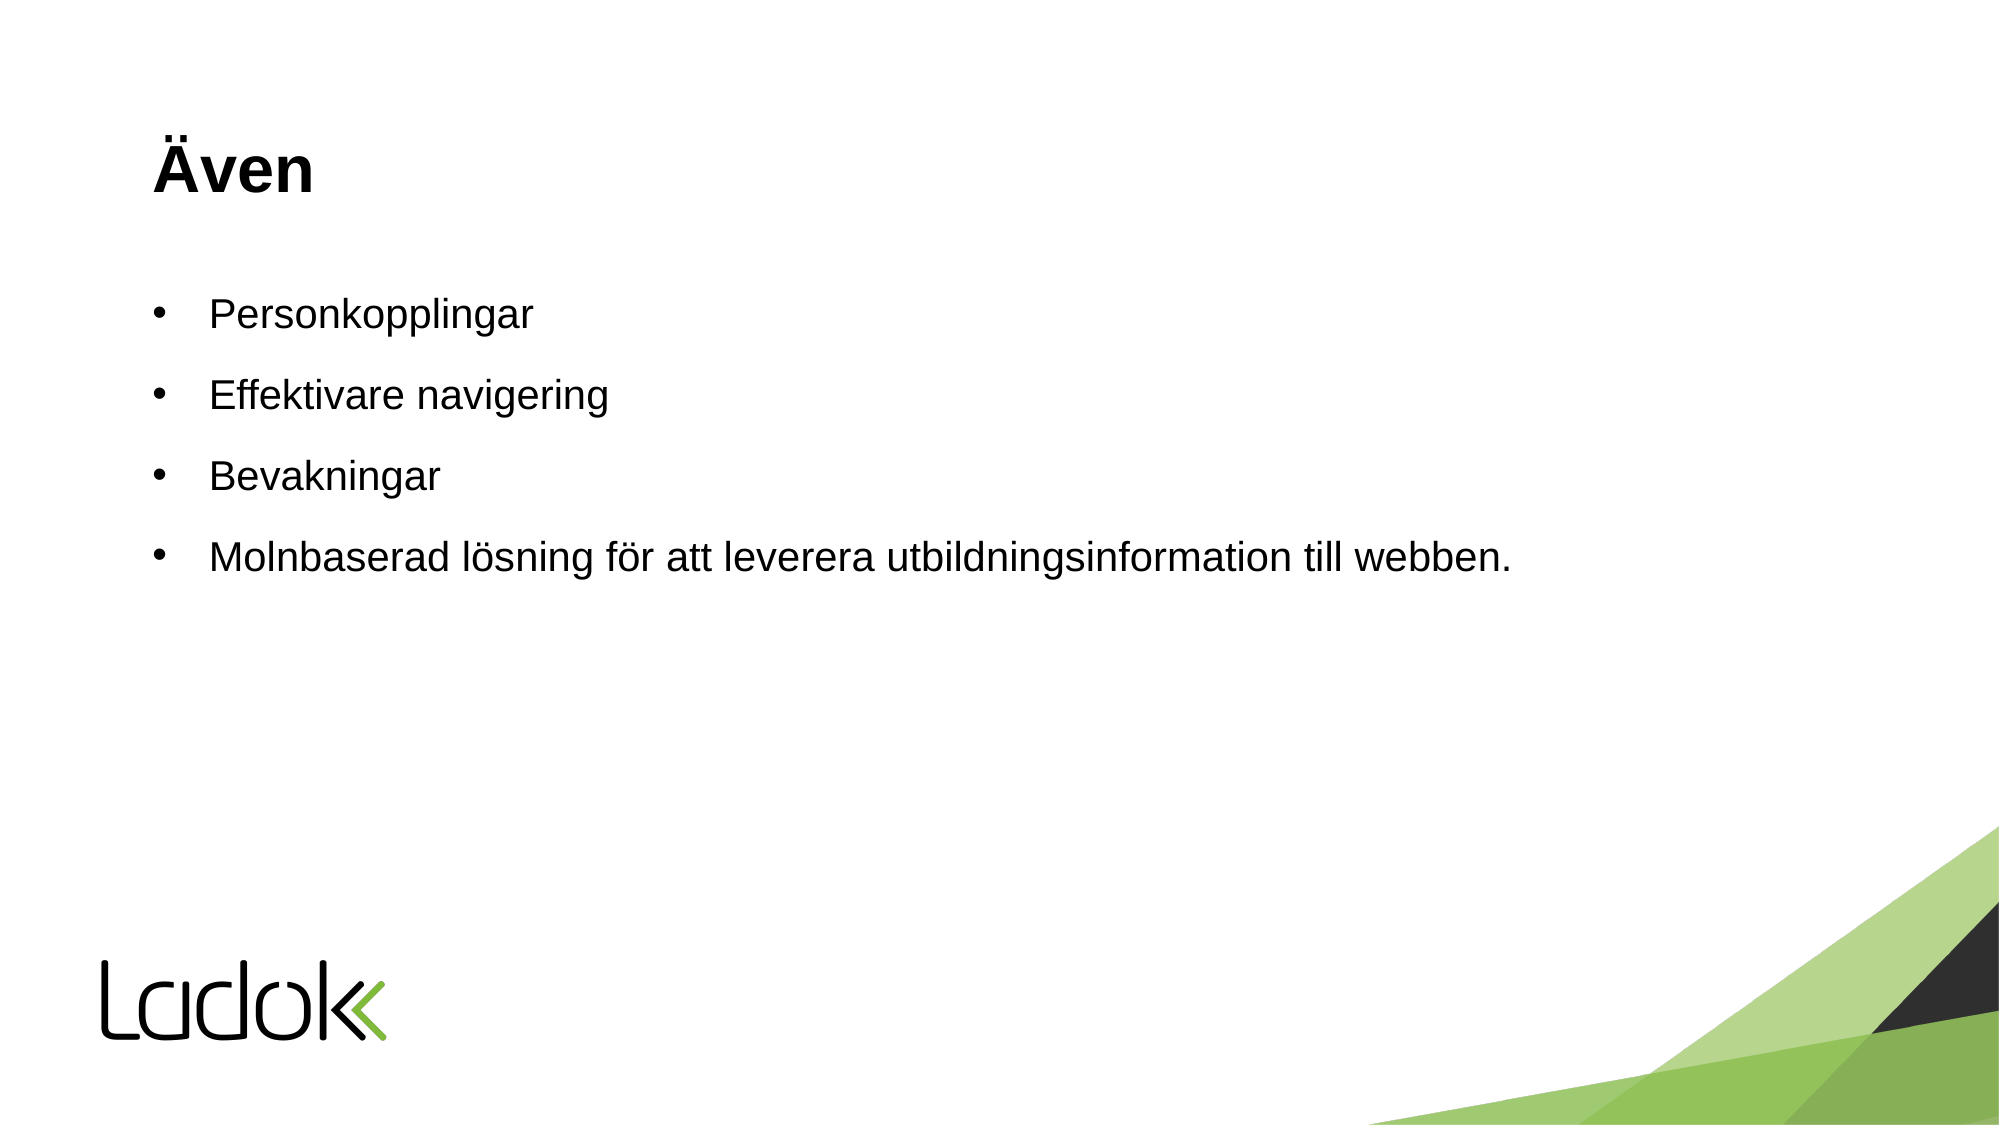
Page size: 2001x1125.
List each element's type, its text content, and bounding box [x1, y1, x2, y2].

picture [1161, 804, 2000, 1125]
list Personkopplingar Effektivare navigering Bevakningar Molnbaserad lösning för att leverera utbildningsinformation till webben. [137, 269, 1863, 909]
picture [101, 960, 388, 1042]
title Även [137, 111, 1863, 232]
